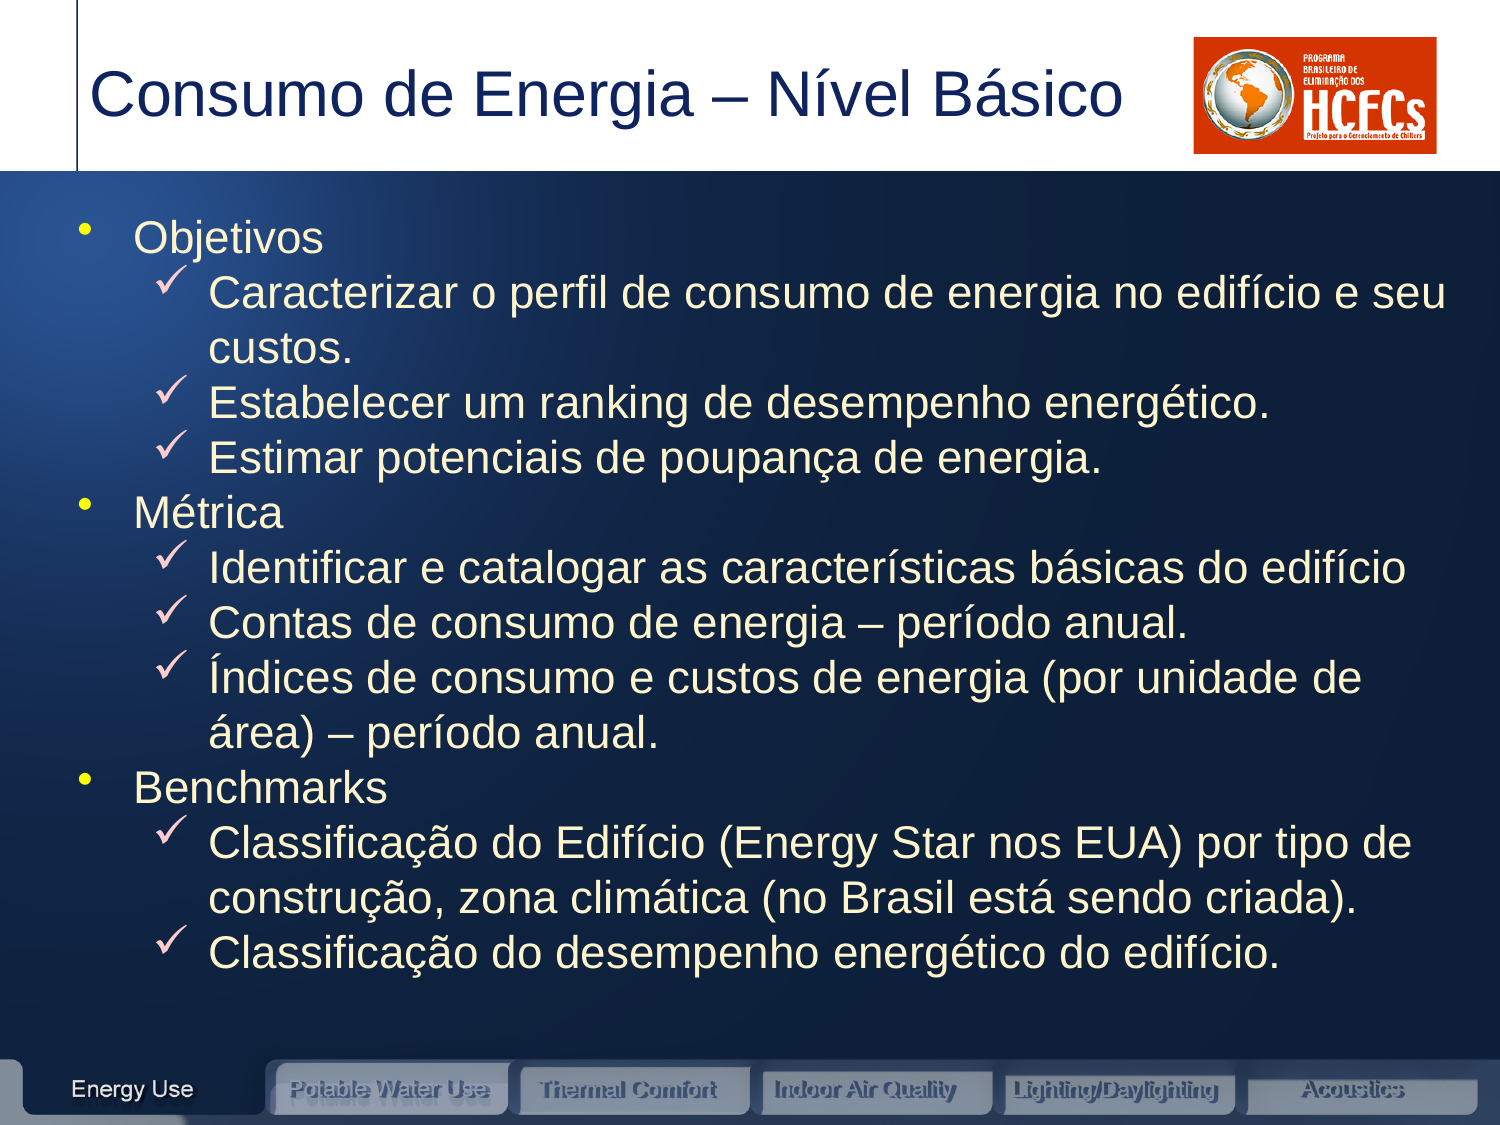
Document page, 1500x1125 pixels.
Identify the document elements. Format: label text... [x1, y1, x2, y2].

text_box Consumo de Energia – Nível Básico [75, 44, 1375, 137]
picture [1193, 37, 1437, 154]
picture [0, 171, 1500, 1125]
